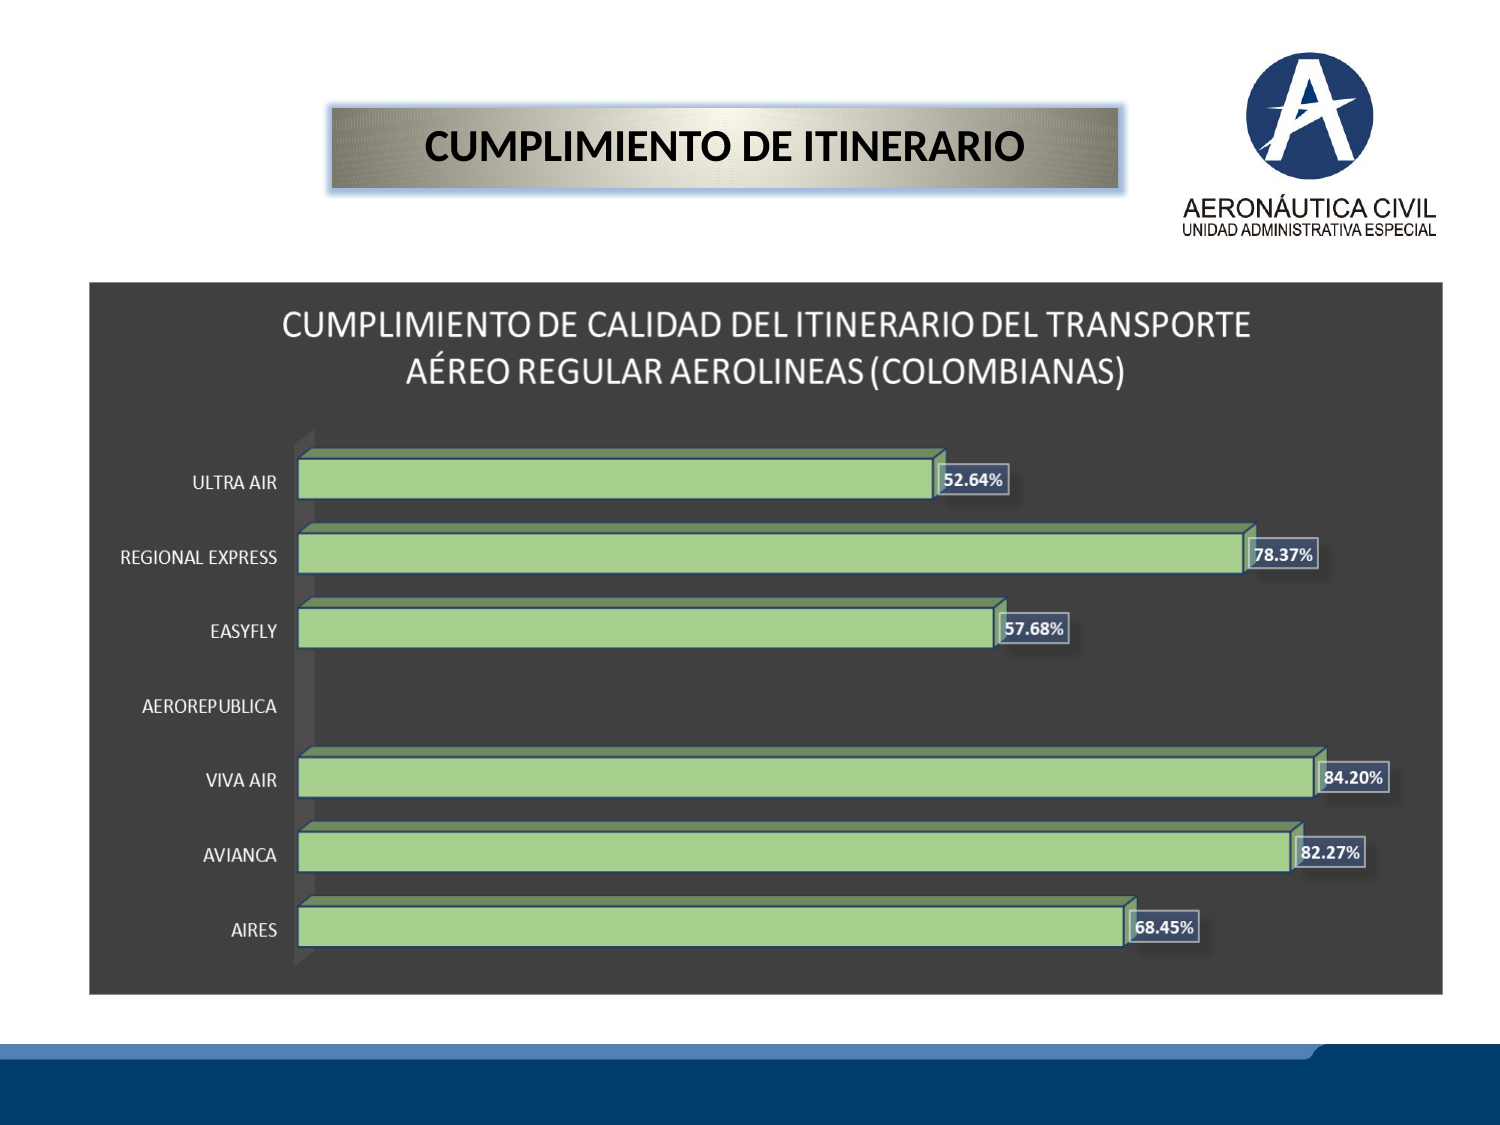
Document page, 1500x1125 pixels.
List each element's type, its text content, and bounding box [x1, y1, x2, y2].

text_box CUMPLIMIENTO DE ITINERARIO [332, 108, 1119, 188]
picture [0, 0, 1500, 1125]
